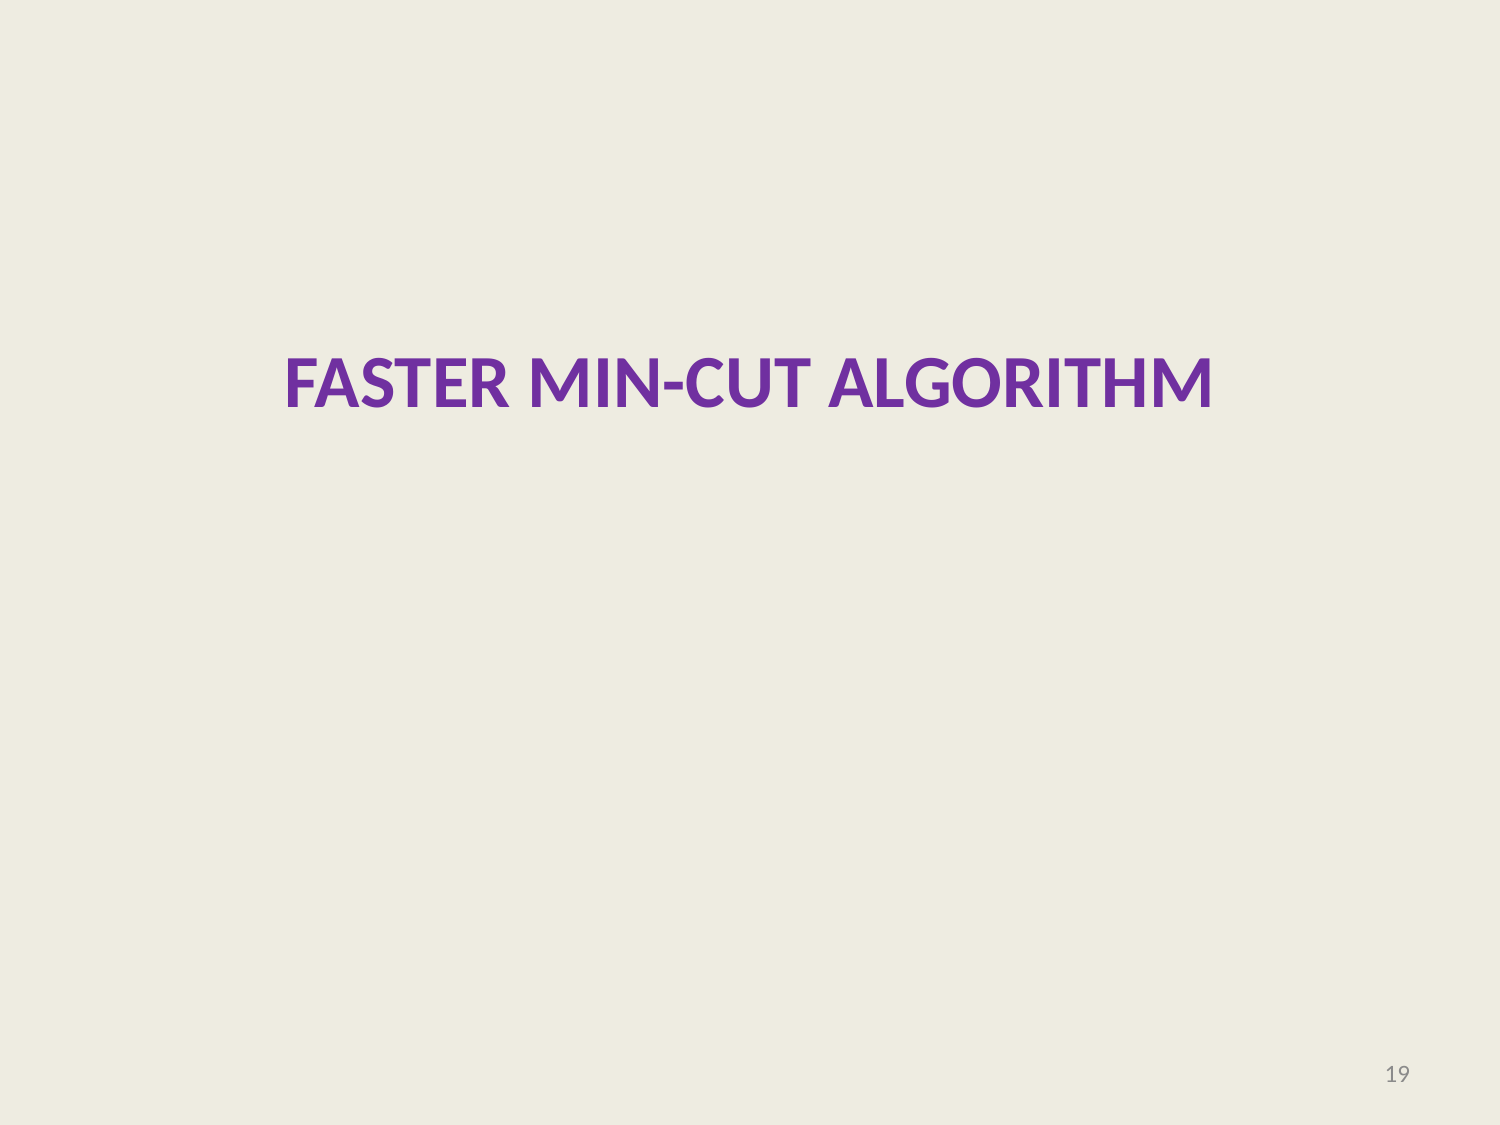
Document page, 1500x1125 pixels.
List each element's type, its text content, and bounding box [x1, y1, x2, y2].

slide_number 19 [1074, 1042, 1425, 1103]
title Faster Min-cut algorithm [87, 324, 1413, 549]
